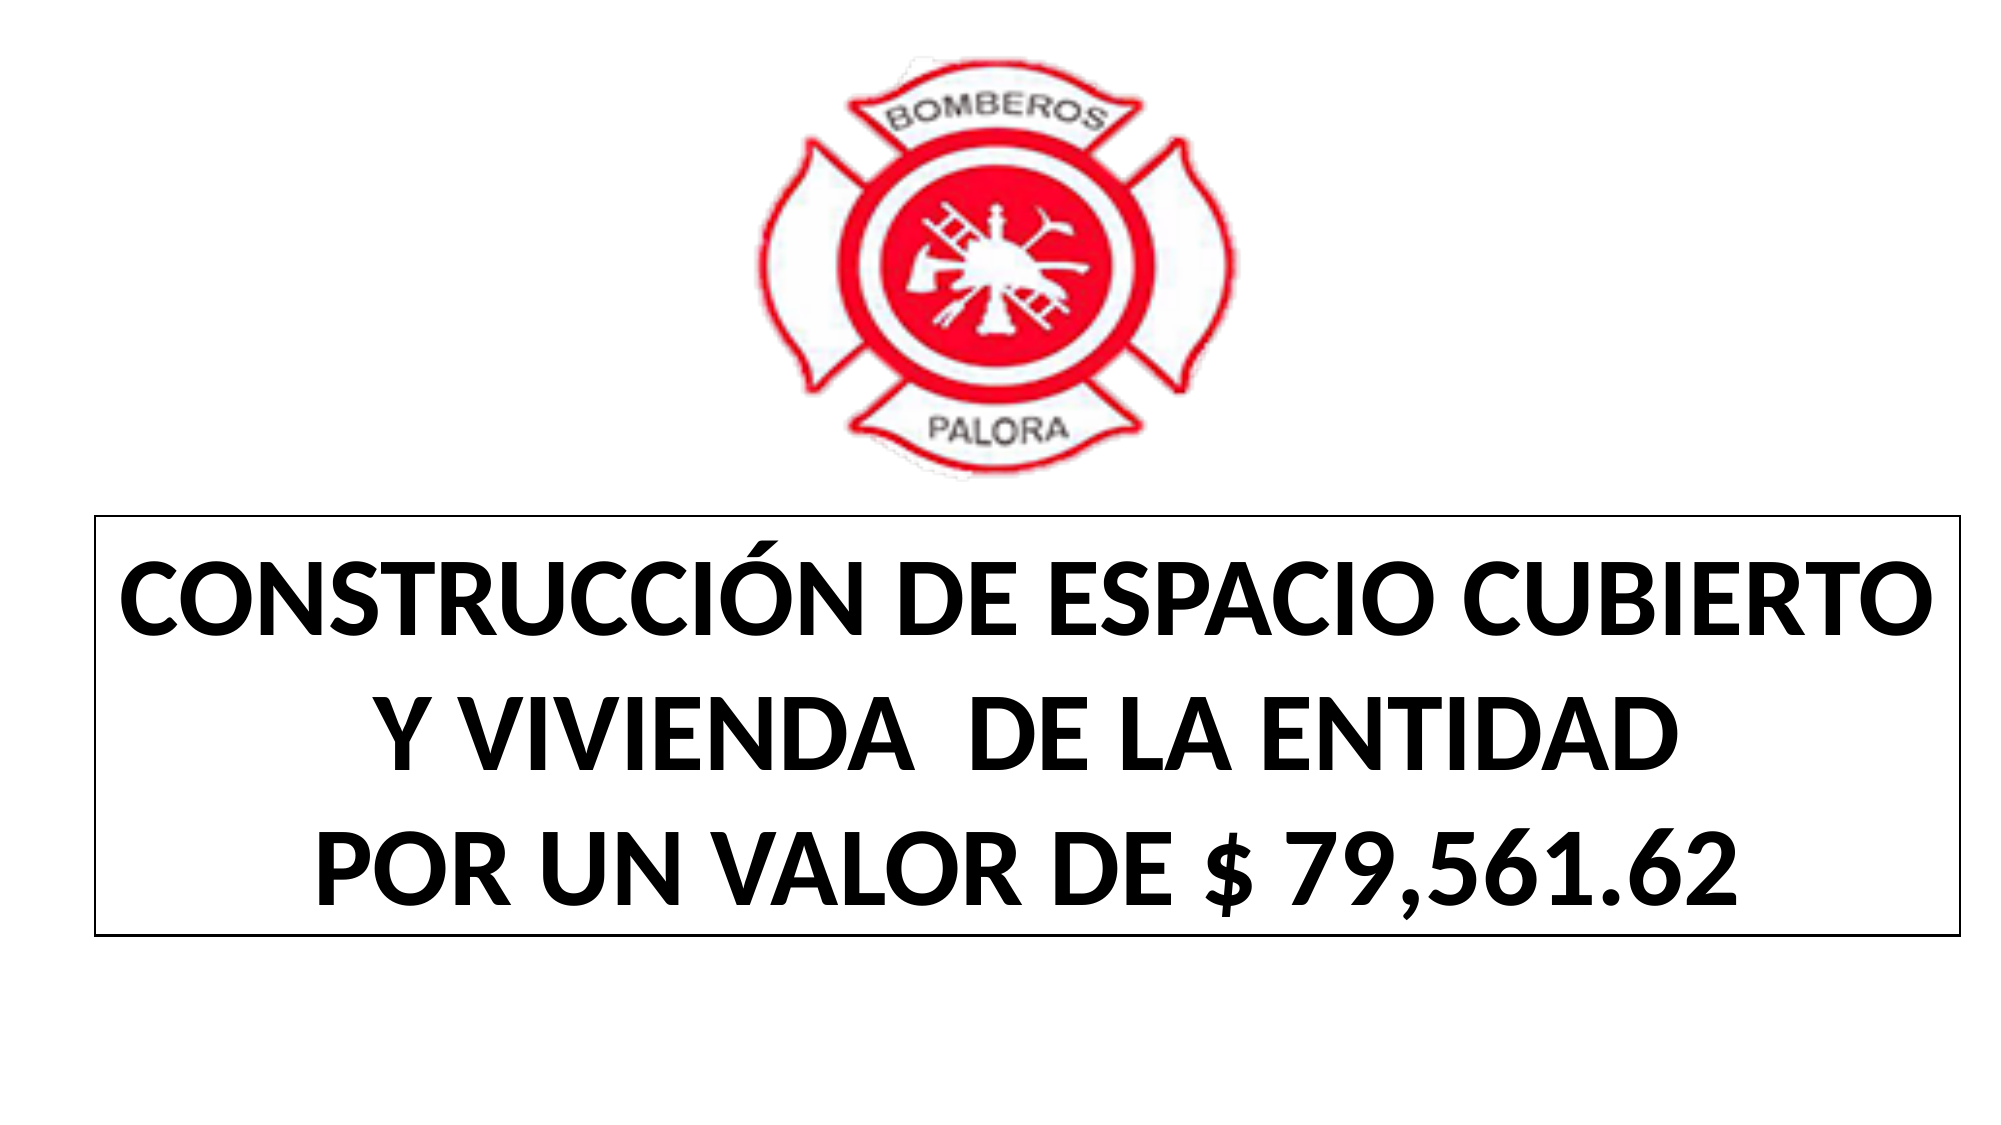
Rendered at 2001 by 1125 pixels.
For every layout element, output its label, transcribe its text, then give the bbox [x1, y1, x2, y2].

picture [752, 48, 1248, 493]
text_box CONSTRUCCIÓN DE ESPACIO CUBIERTO Y VIVIENDA DE LA ENTIDAD POR UN VALOR DE $ 79,561.62 [94, 515, 1961, 937]
